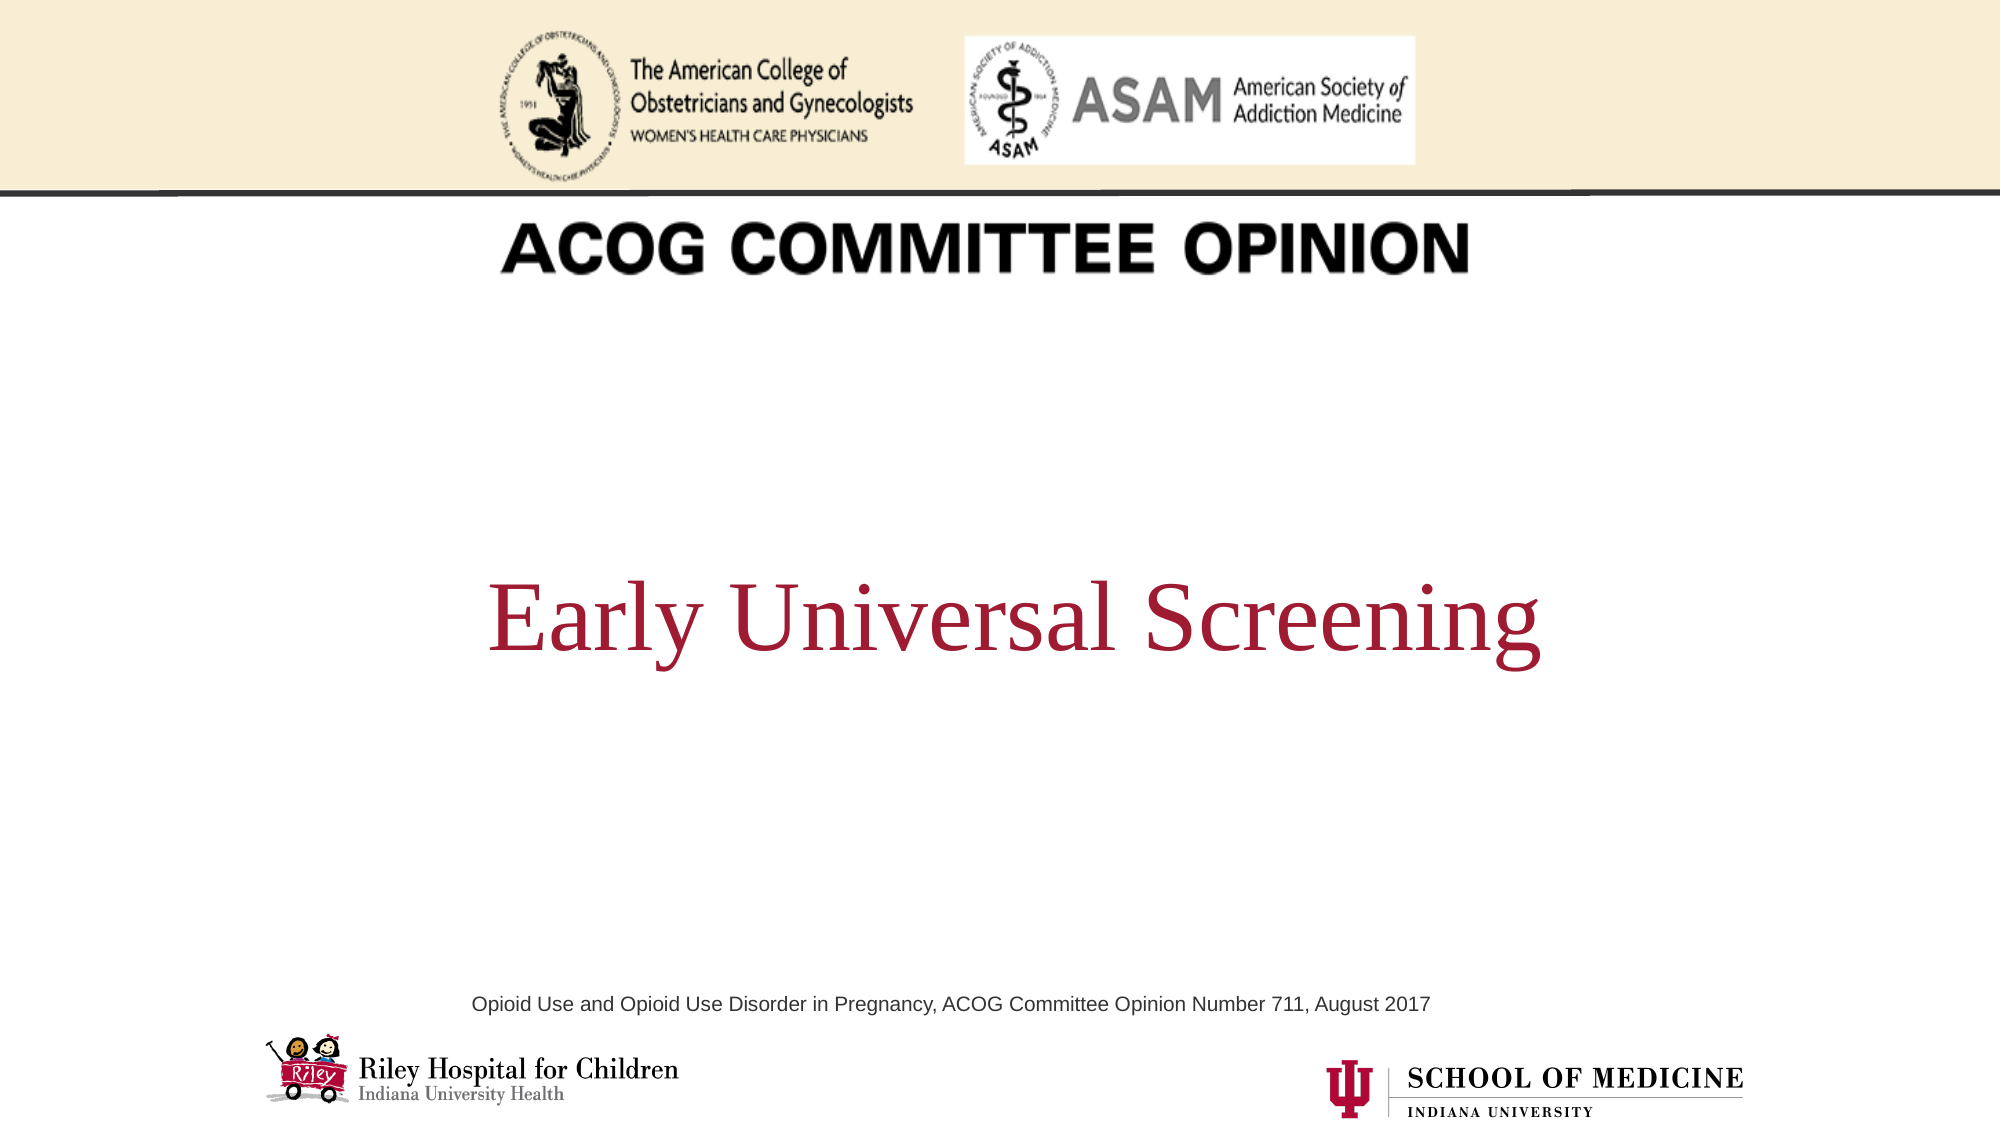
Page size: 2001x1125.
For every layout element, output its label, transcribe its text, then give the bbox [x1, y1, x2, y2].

picture [1319, 1053, 1751, 1125]
picture [249, 1023, 696, 1113]
text_box Opioid Use and Opioid Use Disorder in Pregnancy, ACOG Committee Opinion Number 711, August 2017 [456, 983, 1446, 1024]
list Early Universal Screening [472, 437, 1639, 796]
picture [497, 25, 1474, 281]
